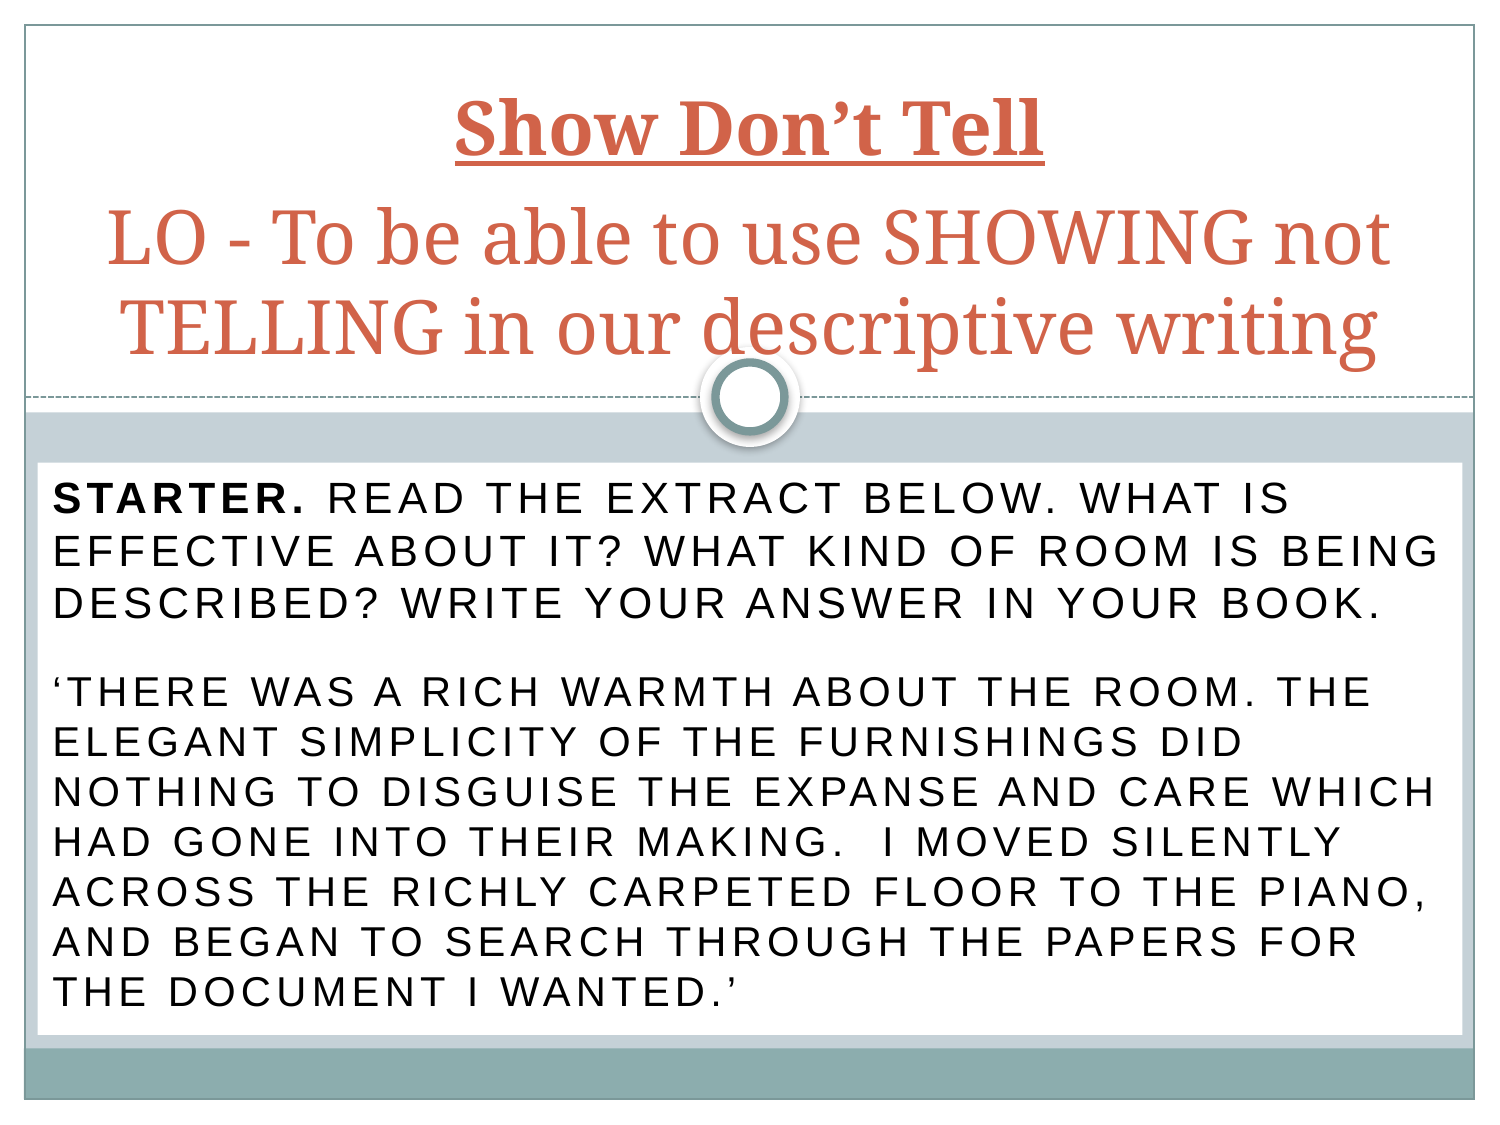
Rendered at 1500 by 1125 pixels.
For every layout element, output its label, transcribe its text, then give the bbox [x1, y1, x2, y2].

title Show Don’t Tell LO - To be able to use SHOWING not TELLING in our descriptive writing [50, 42, 1450, 378]
subtitle Starter. Read the extract below. What is effective about it? What kind of room is being described? Write your answer in your book. ‘There was a rich warmth about the room. The elegant simplicity of the furnishings did nothing to disguise the expanse and care which had gone into their making. I moved silently across the richly carpeted floor to the piano, and began to search through the papers for the document I wanted.’ [37, 462, 1463, 1035]
